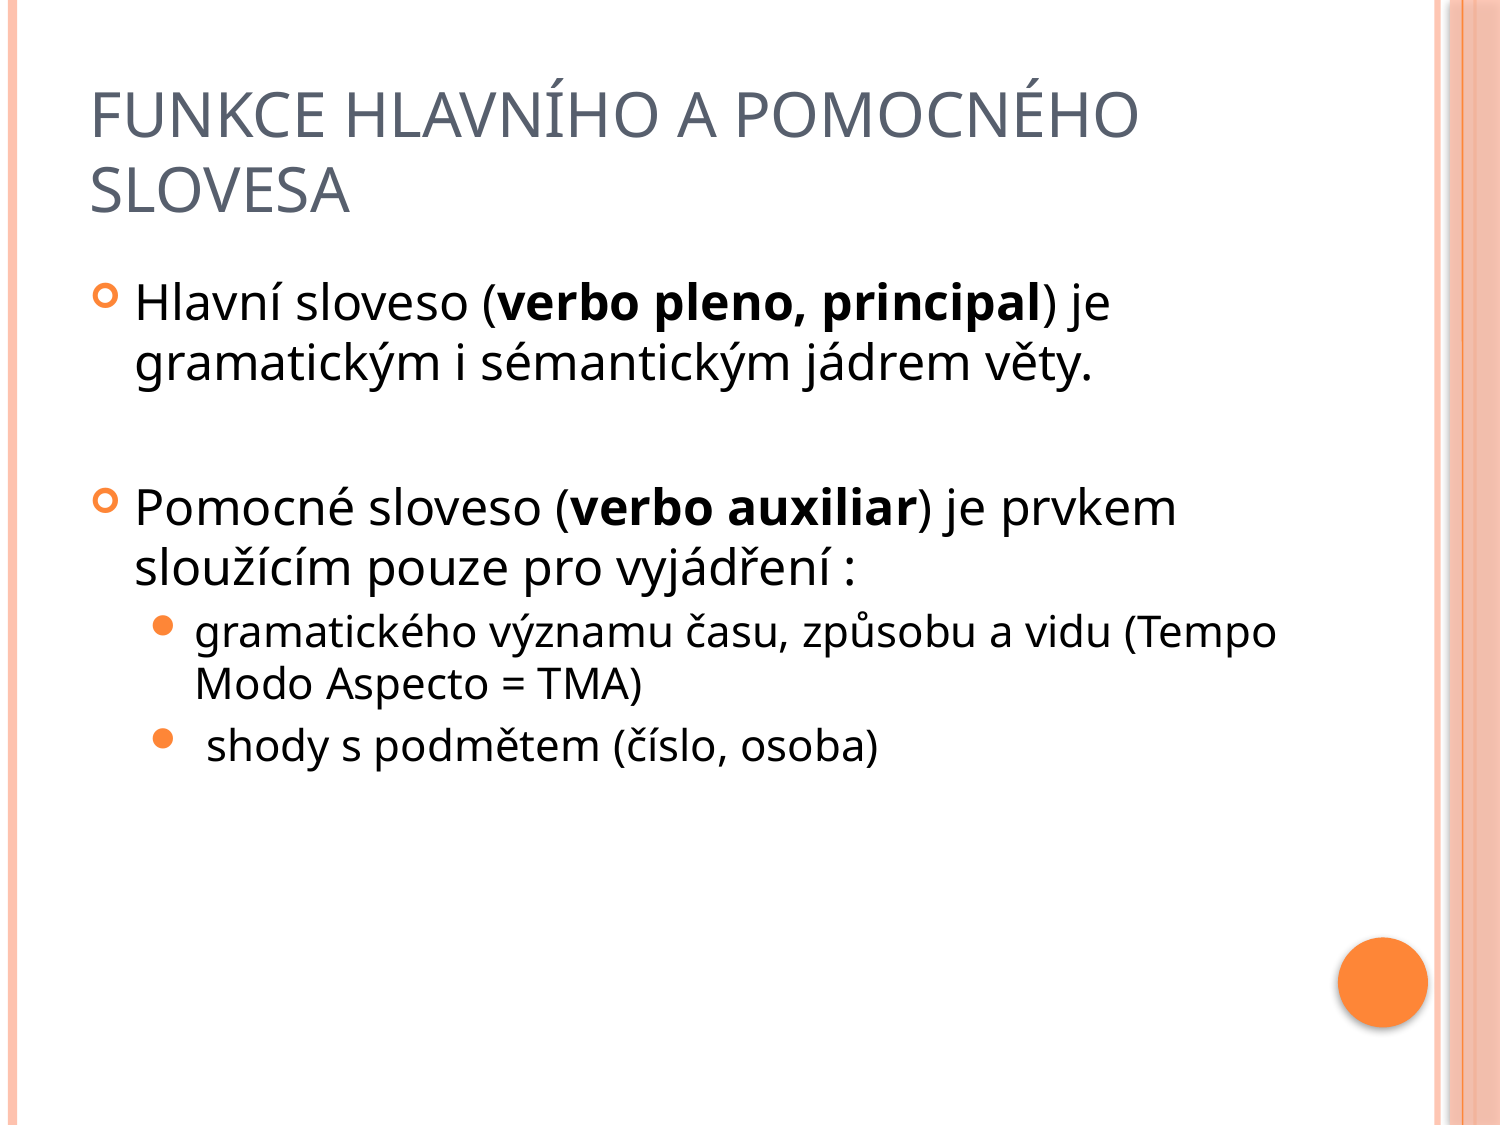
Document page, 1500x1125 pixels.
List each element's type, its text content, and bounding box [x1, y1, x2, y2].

title Funkce hlavního a pomocného slovesa [75, 45, 1300, 233]
list Hlavní sloveso (verbo pleno, principal) je gramatickým i sémantickým jádrem věty. Pomocné sloveso (verbo auxiliar) je prvkem sloužícím pouze pro vyjádření : gramatického významu času, způsobu a vidu (Tempo Modo Aspecto = TMA) shody s podmětem (číslo, osoba) [75, 262, 1300, 1062]
